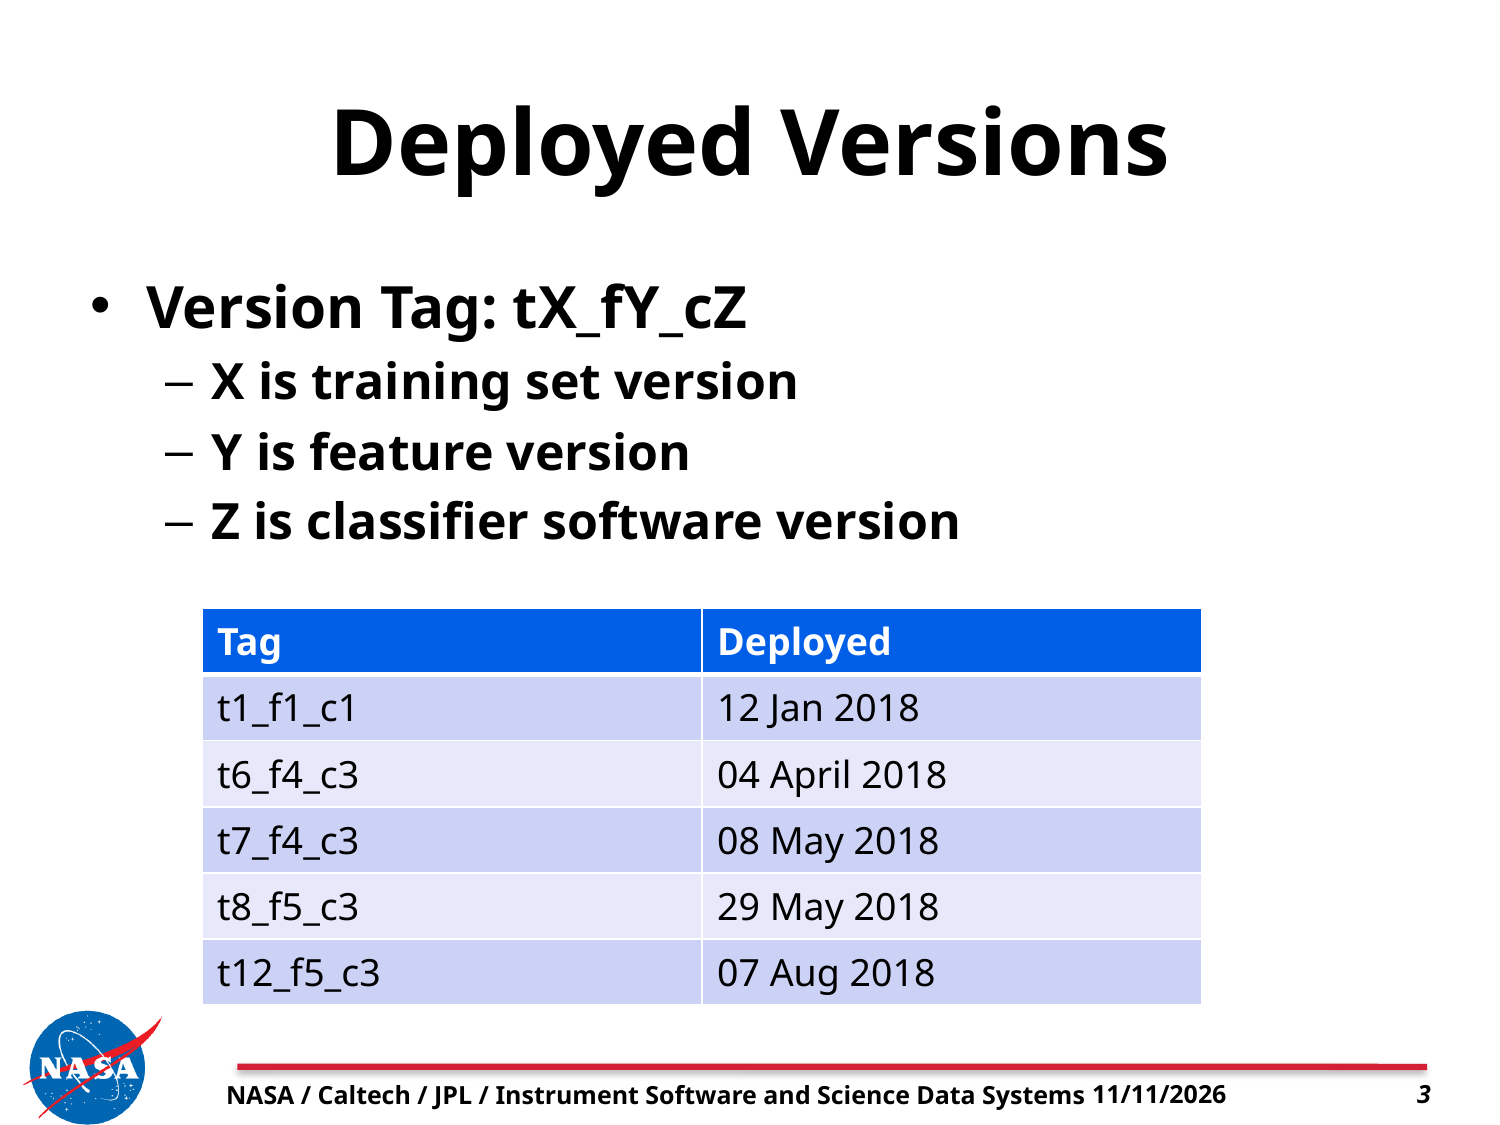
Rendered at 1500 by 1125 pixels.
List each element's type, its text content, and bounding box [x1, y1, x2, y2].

table_cell 12 Jan 2018 [703, 677, 1201, 740]
table_cell t7_f4_c3 [203, 808, 701, 872]
footer NASA / Caltech / JPL / Instrument Software and Science Data Systems [202, 1065, 1095, 1125]
list Version Tag: tX_fY_cZ X is training set version Y is feature version Z is classifier software version [75, 262, 1425, 1005]
table_cell 29 May 2018 [703, 874, 1201, 938]
slide_number 3 [1095, 1065, 1446, 1125]
table_cell t8_f5_c3 [203, 874, 701, 938]
table_cell t1_f1_c1 [203, 677, 701, 740]
picture [22, 1010, 162, 1125]
table_cell 04 April 2018 [703, 741, 1201, 806]
table_cell 07 Aug 2018 [703, 940, 1201, 1004]
table_header Deployed [703, 609, 1201, 672]
table_cell t6_f4_c3 [203, 741, 701, 806]
table_header Tag [203, 609, 701, 672]
title Deployed Versions [75, 45, 1425, 233]
table_cell 08 May 2018 [703, 808, 1201, 872]
table_cell t12_f5_c3 [203, 940, 701, 1004]
